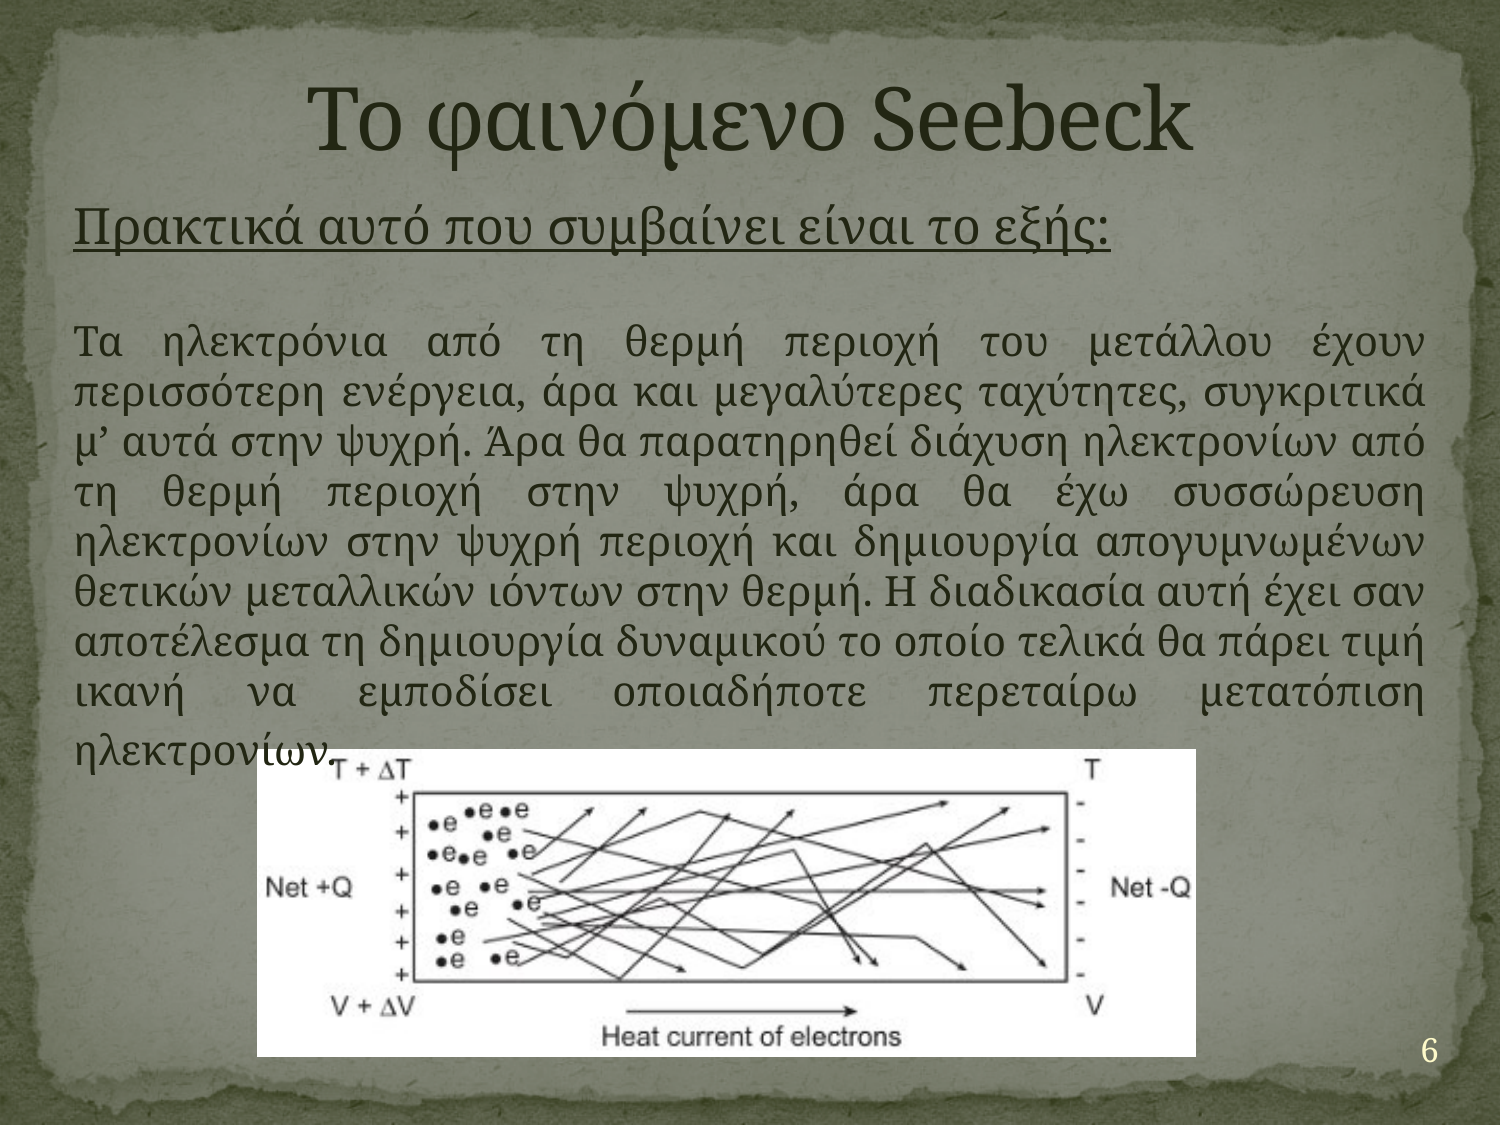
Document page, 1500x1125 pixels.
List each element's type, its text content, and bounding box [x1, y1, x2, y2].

picture [257, 752, 1196, 1057]
title Το φαινόμενο Seebeck [74, 24, 1425, 176]
text_box Πρακτικά αυτό που συμβαίνει είναι το εξής: Τα ηλεκτρόνια από τη θερμή περιοχή του μετάλλου έχουν περισσότερη ενέργεια, άρα και μεγαλύτερες ταχύτητες, συγκριτικά μ’ αυτά στην ψυχρή. Άρα θα παρατηρηθεί διάχυση ηλεκτρονίων από τη θερμή περιοχή στην ψυχρή, άρα θα έχω συσσώρευση ηλεκτρονίων στην ψυχρή περιοχή και δημιουργία απογυμνωμένων θετικών μεταλλικών ιόντων στην θερμή. Η διαδικασία αυτή έχει σαν αποτέλεσμα τη δημιουργία δυναμικού το οποίο τελικά θα πάρει τιμή ικανή να εμποδίσει οποιαδήποτε περεταίρω μετατόπιση ηλεκτρονίων. [58, 187, 1442, 783]
slide_number 6 [1379, 1014, 1480, 1089]
